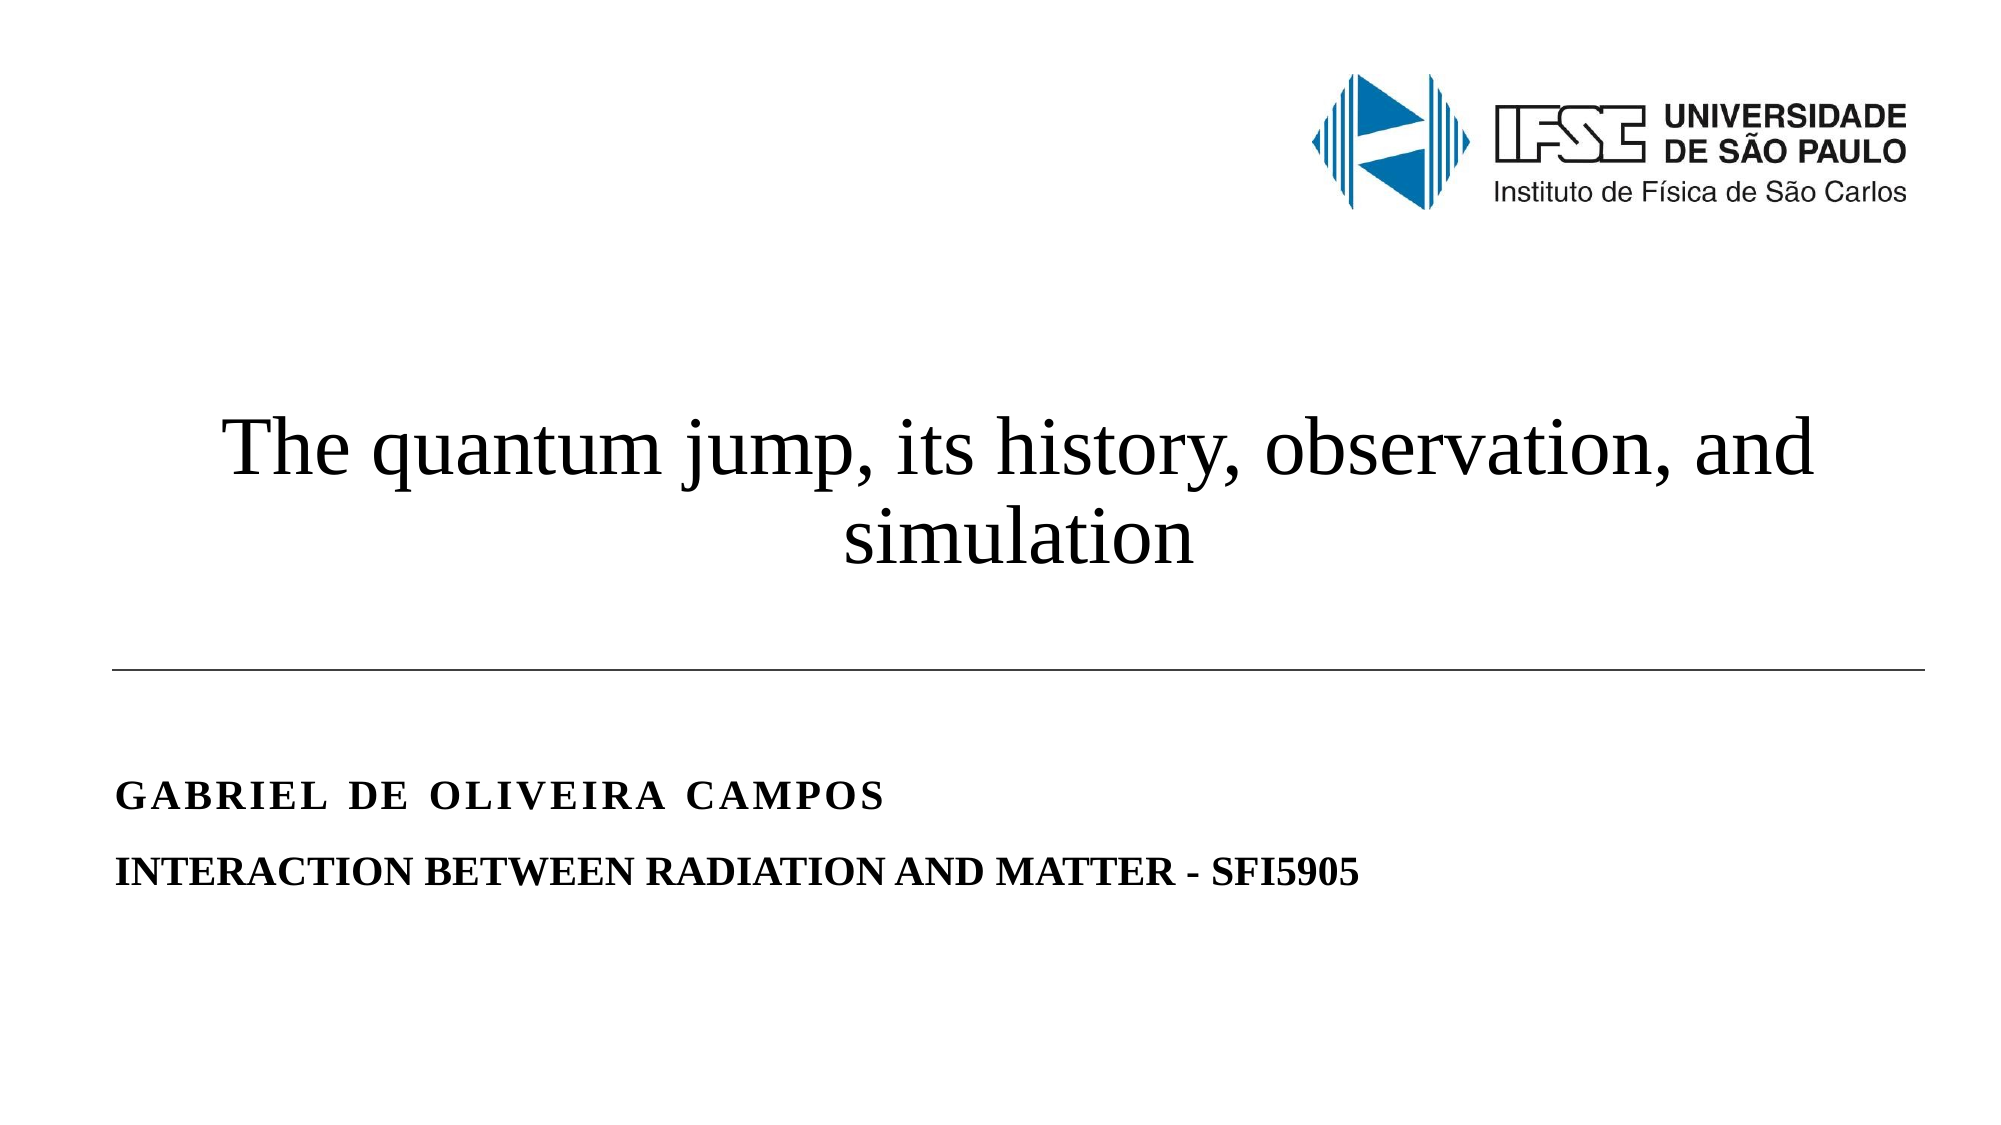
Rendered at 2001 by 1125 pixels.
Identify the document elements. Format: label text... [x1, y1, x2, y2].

title The quantum jump, its history, observation, and simulation [112, 391, 1925, 592]
picture [1312, 74, 1906, 210]
text_box GABRIEL DE OLIVEIRA CAMPOS INTERACTION BETWEEN RADIATION AND MATTER - SFI5905 [112, 741, 1687, 971]
